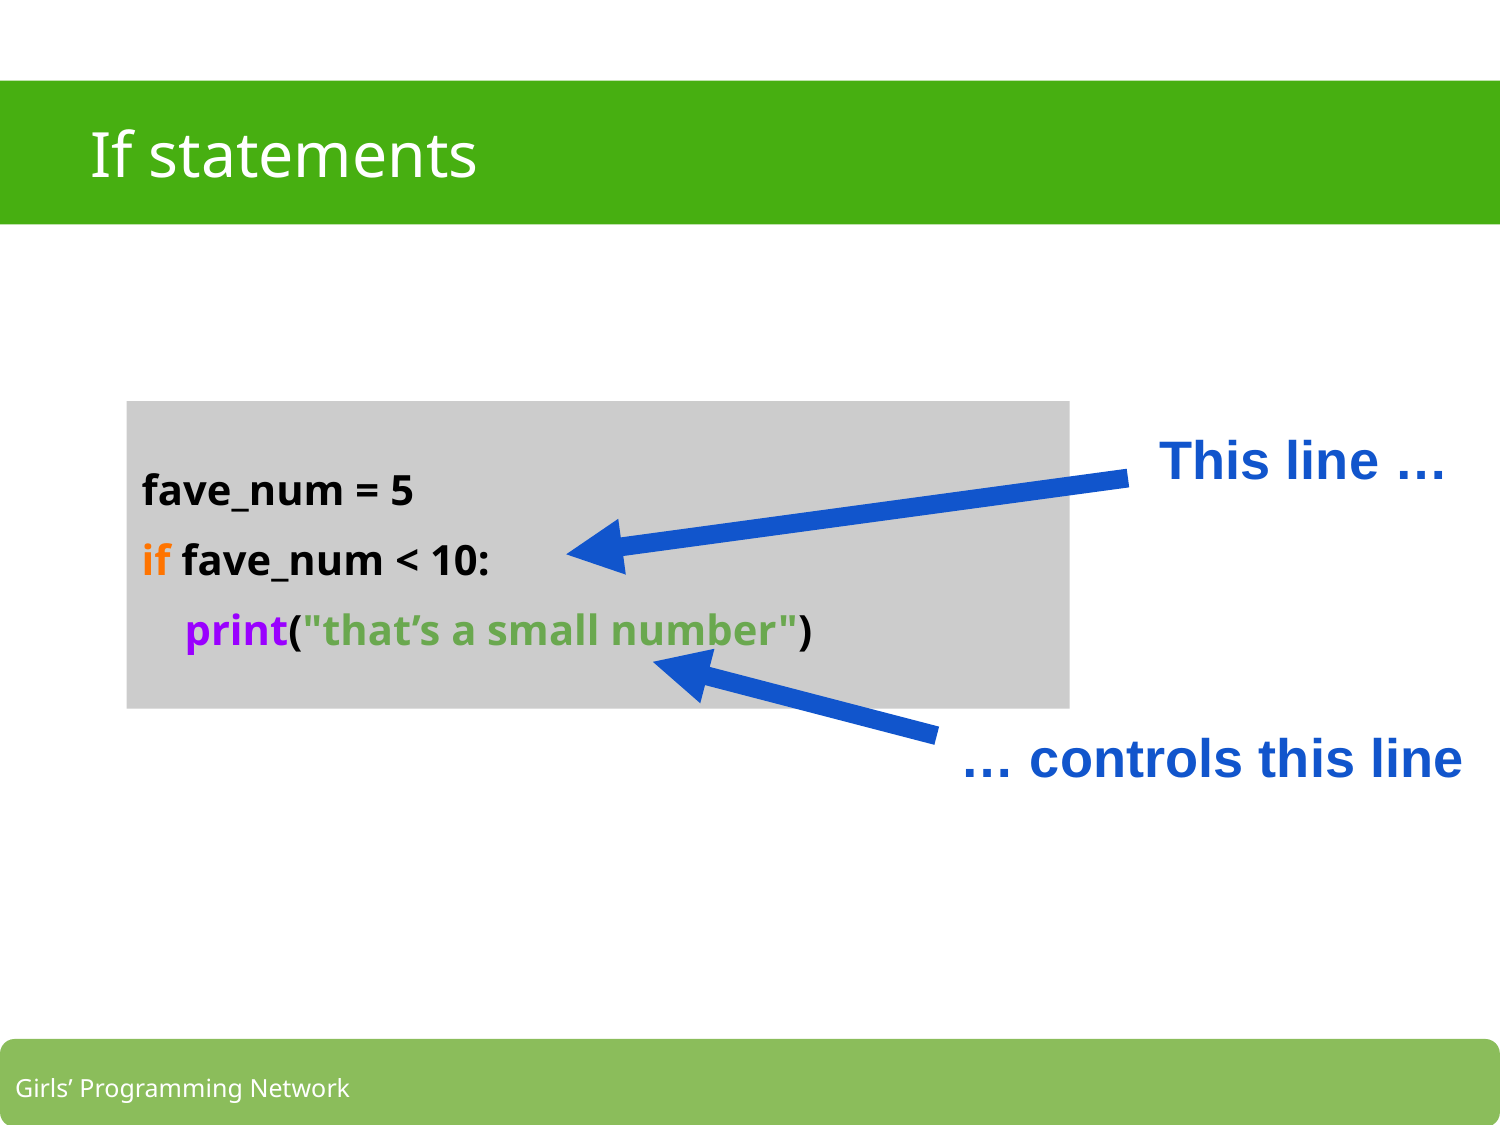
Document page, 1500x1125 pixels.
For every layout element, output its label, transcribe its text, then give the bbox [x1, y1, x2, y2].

text_box fave_num = 5 if fave_num < 10: print("that’s a small number") [126, 401, 1070, 709]
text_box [565, 477, 1129, 555]
title If statements [75, 80, 1425, 225]
text_box This line … [1144, 410, 1473, 602]
text_box … controls this line [945, 708, 1482, 900]
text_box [652, 661, 937, 736]
